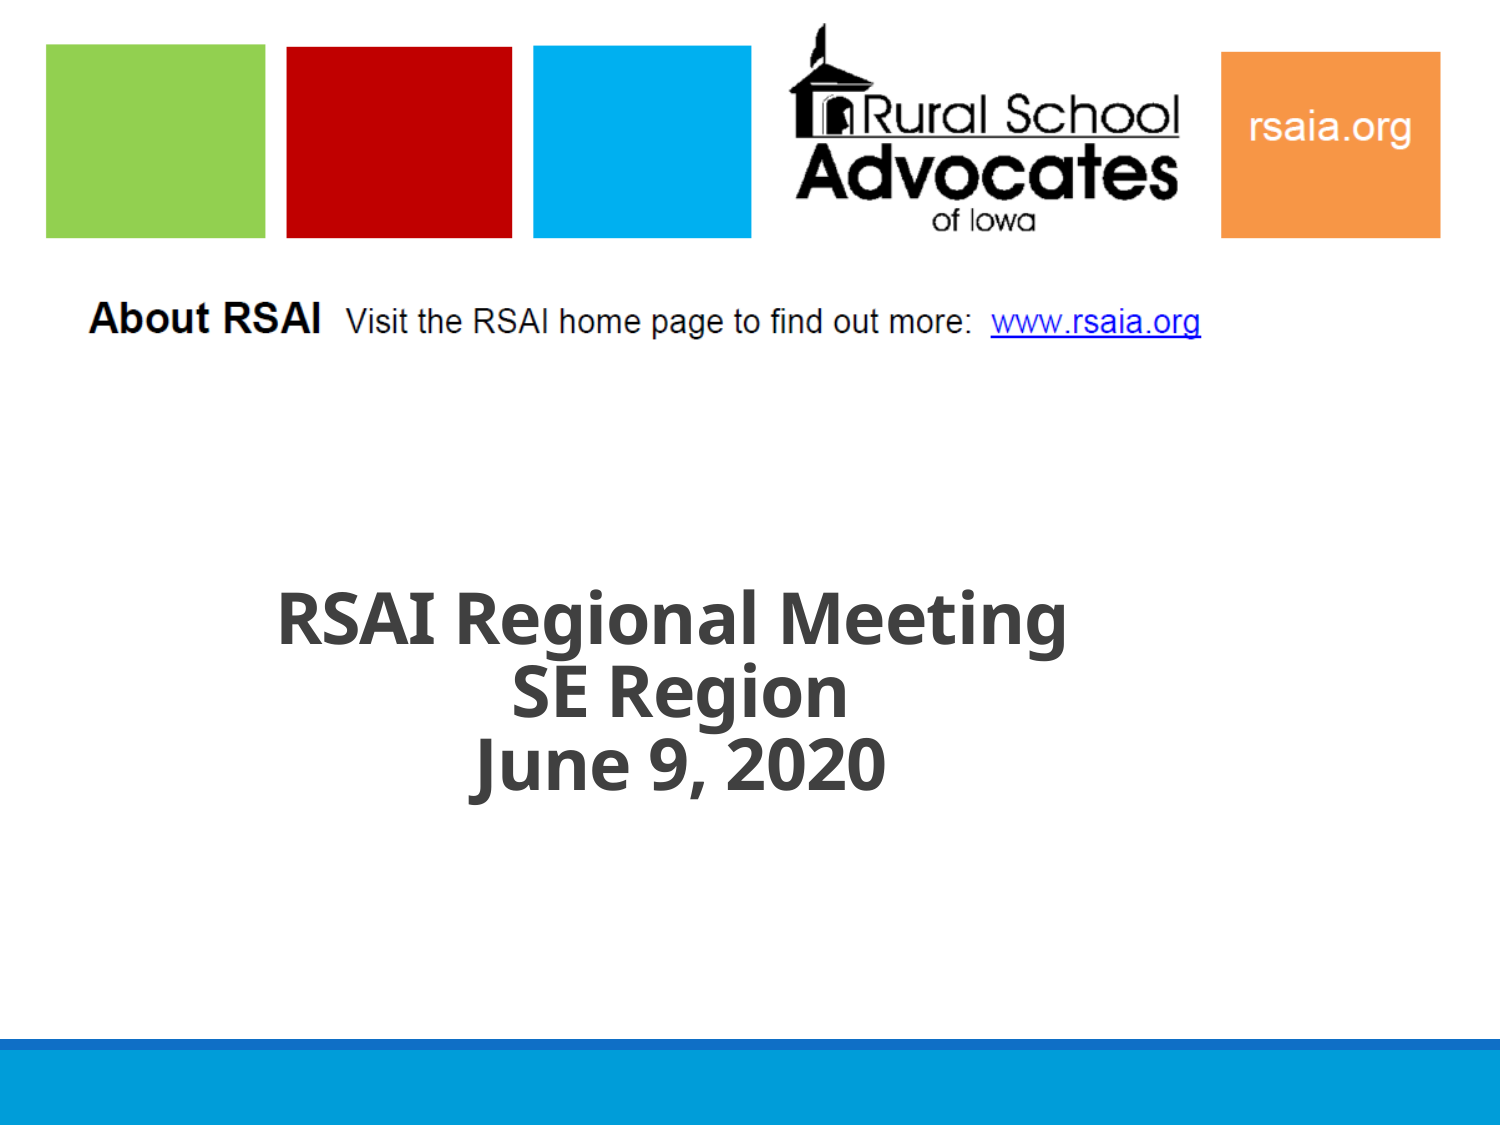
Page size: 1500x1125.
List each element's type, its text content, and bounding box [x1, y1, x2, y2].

picture [24, 11, 1483, 357]
title RSAI Regional Meeting SE Region June 9, 2020 [62, 575, 1300, 813]
